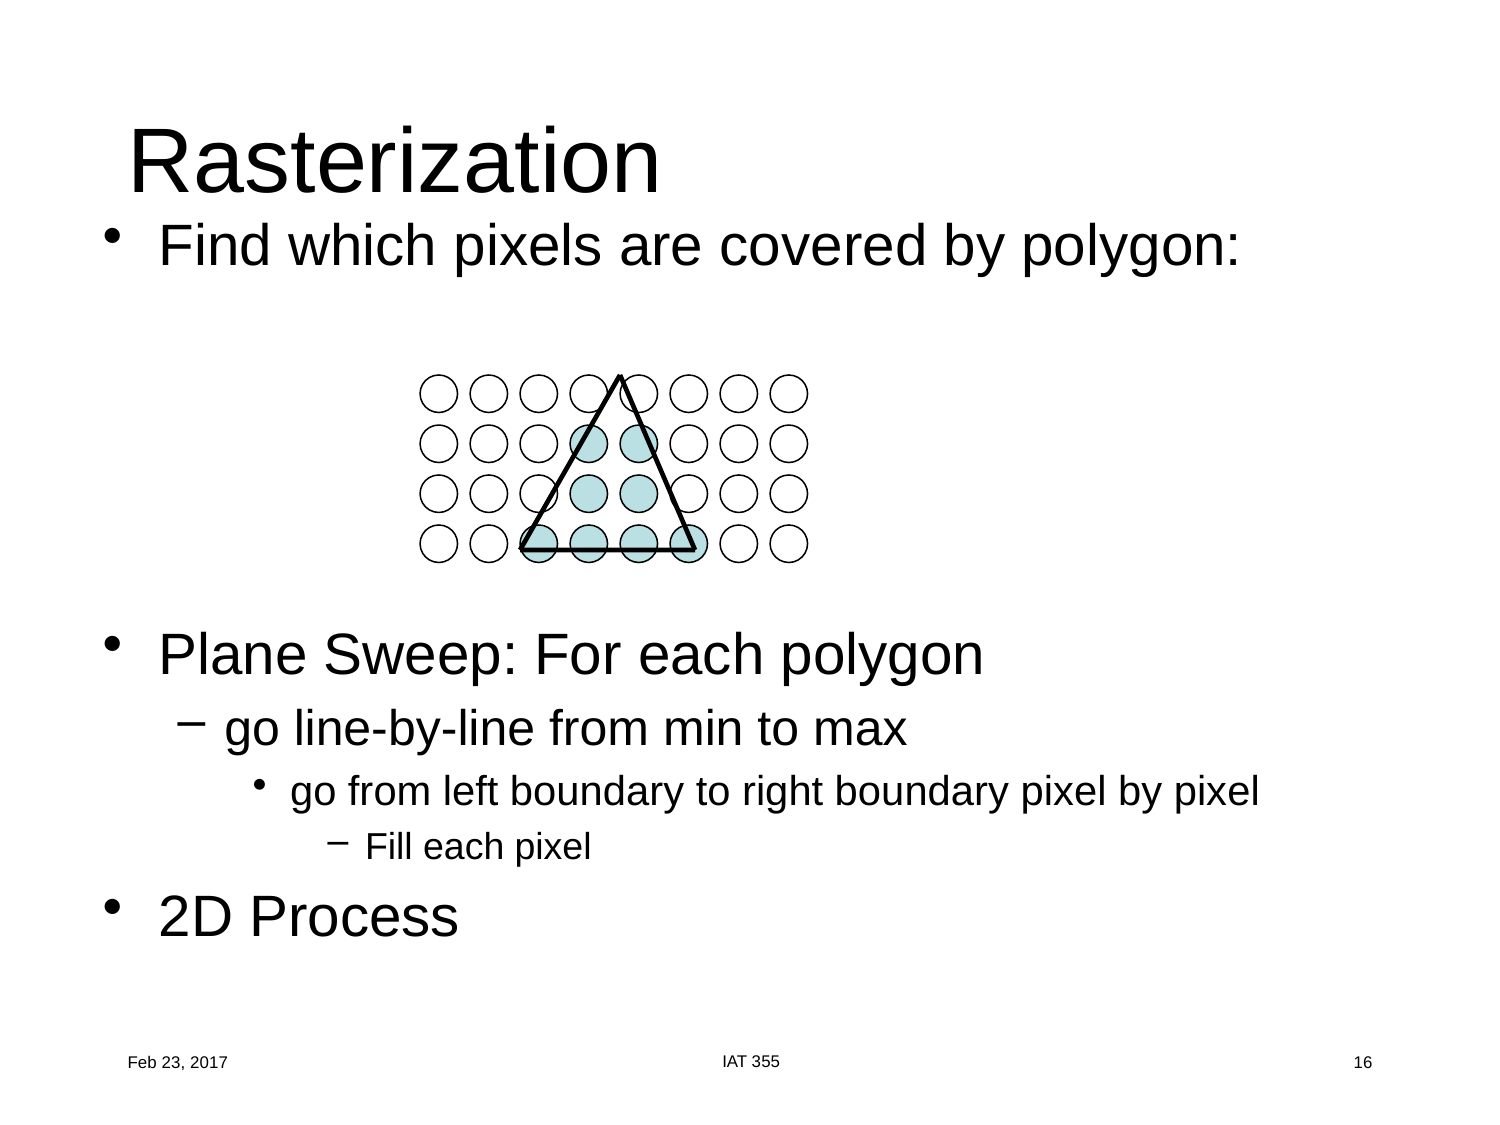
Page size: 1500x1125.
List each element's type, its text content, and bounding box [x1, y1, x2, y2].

slide_number 16 [1074, 1024, 1388, 1101]
text_box [620, 375, 658, 413]
text_box [720, 375, 758, 413]
text_box [770, 474, 808, 513]
text_box [720, 474, 758, 513]
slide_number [112, 1024, 426, 1101]
text_box [770, 375, 808, 413]
text_box [470, 425, 508, 463]
text_box [570, 474, 608, 513]
text_box [620, 525, 658, 550]
text_box [670, 425, 708, 463]
list Find which pixels are covered by polygon: Plane Sweep: For each polygon go line-by-line from min to max go from left boundary to right boundary pixel by pixel Fill each pixel 2D Process [87, 199, 1463, 1013]
text_box [420, 425, 458, 463]
text_box [570, 525, 608, 563]
text_box [420, 375, 458, 413]
text_box [670, 525, 708, 563]
text_box [470, 474, 508, 513]
title Rasterization [112, 99, 1388, 199]
text_box [570, 375, 608, 413]
text_box [620, 425, 658, 463]
footer IAT 355 [513, 1022, 989, 1099]
text_box [521, 550, 557, 563]
text_box [520, 425, 558, 463]
text_box [720, 425, 758, 463]
text_box [420, 525, 458, 563]
text_box [770, 525, 808, 563]
text_box [621, 551, 656, 563]
text_box [520, 474, 558, 513]
text_box [620, 474, 658, 513]
text_box [670, 474, 708, 513]
text_box [470, 375, 508, 413]
text_box [770, 425, 808, 463]
text_box [670, 375, 708, 413]
text_box [720, 525, 758, 563]
text_box [520, 375, 558, 413]
text_box [570, 425, 608, 463]
text_box [470, 525, 508, 563]
text_box [420, 474, 458, 513]
text_box [520, 525, 558, 549]
